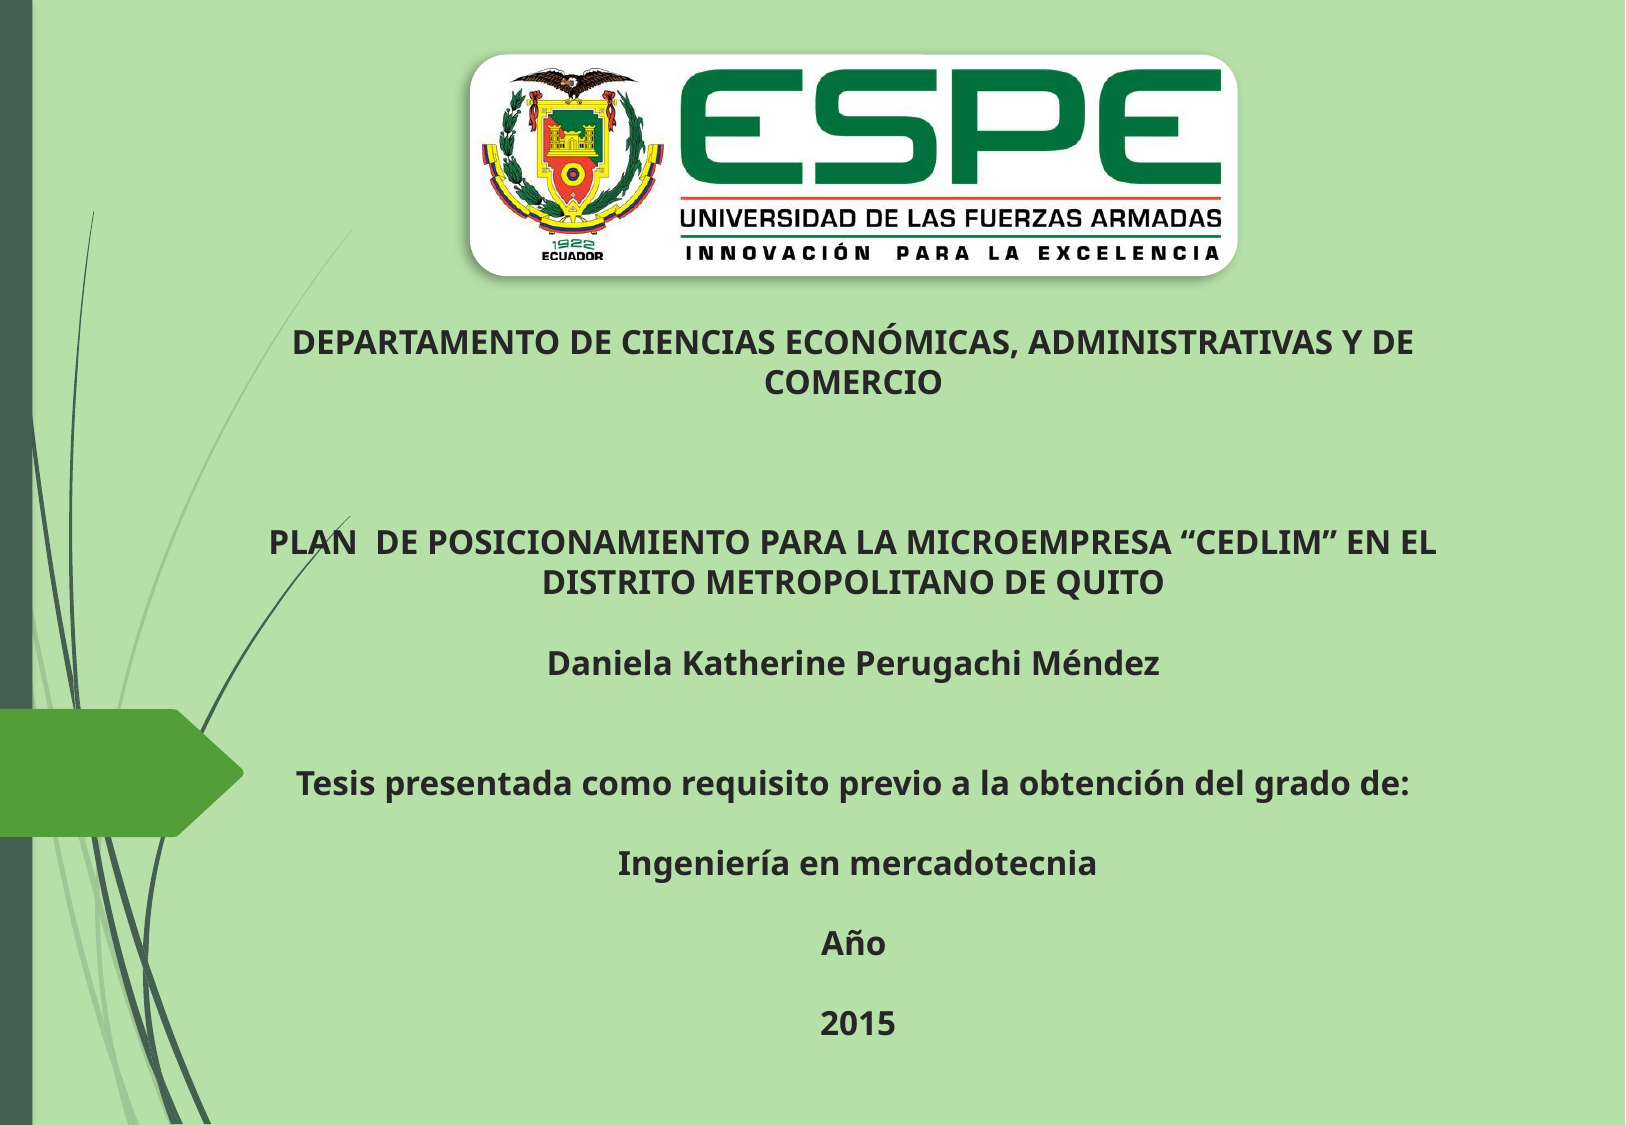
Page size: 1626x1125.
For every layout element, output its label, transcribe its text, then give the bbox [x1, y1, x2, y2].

title DEPARTAMENTO DE CIENCIAS ECONÓMICAS, ADMINISTRATIVAS Y DE COMERCIO PLAN DE POSICIONAMIENTO PARA LA MICROEMPRESA “CEDLIM” EN EL DISTRITO METROPOLITANO DE QUITO Daniela Katherine Perugachi Méndez Tesis presentada como requisito previo a la obtención del grado de: Ingeniería en mercadotecnia Año 2015 [200, 30, 1507, 1059]
picture [469, 54, 1238, 277]
